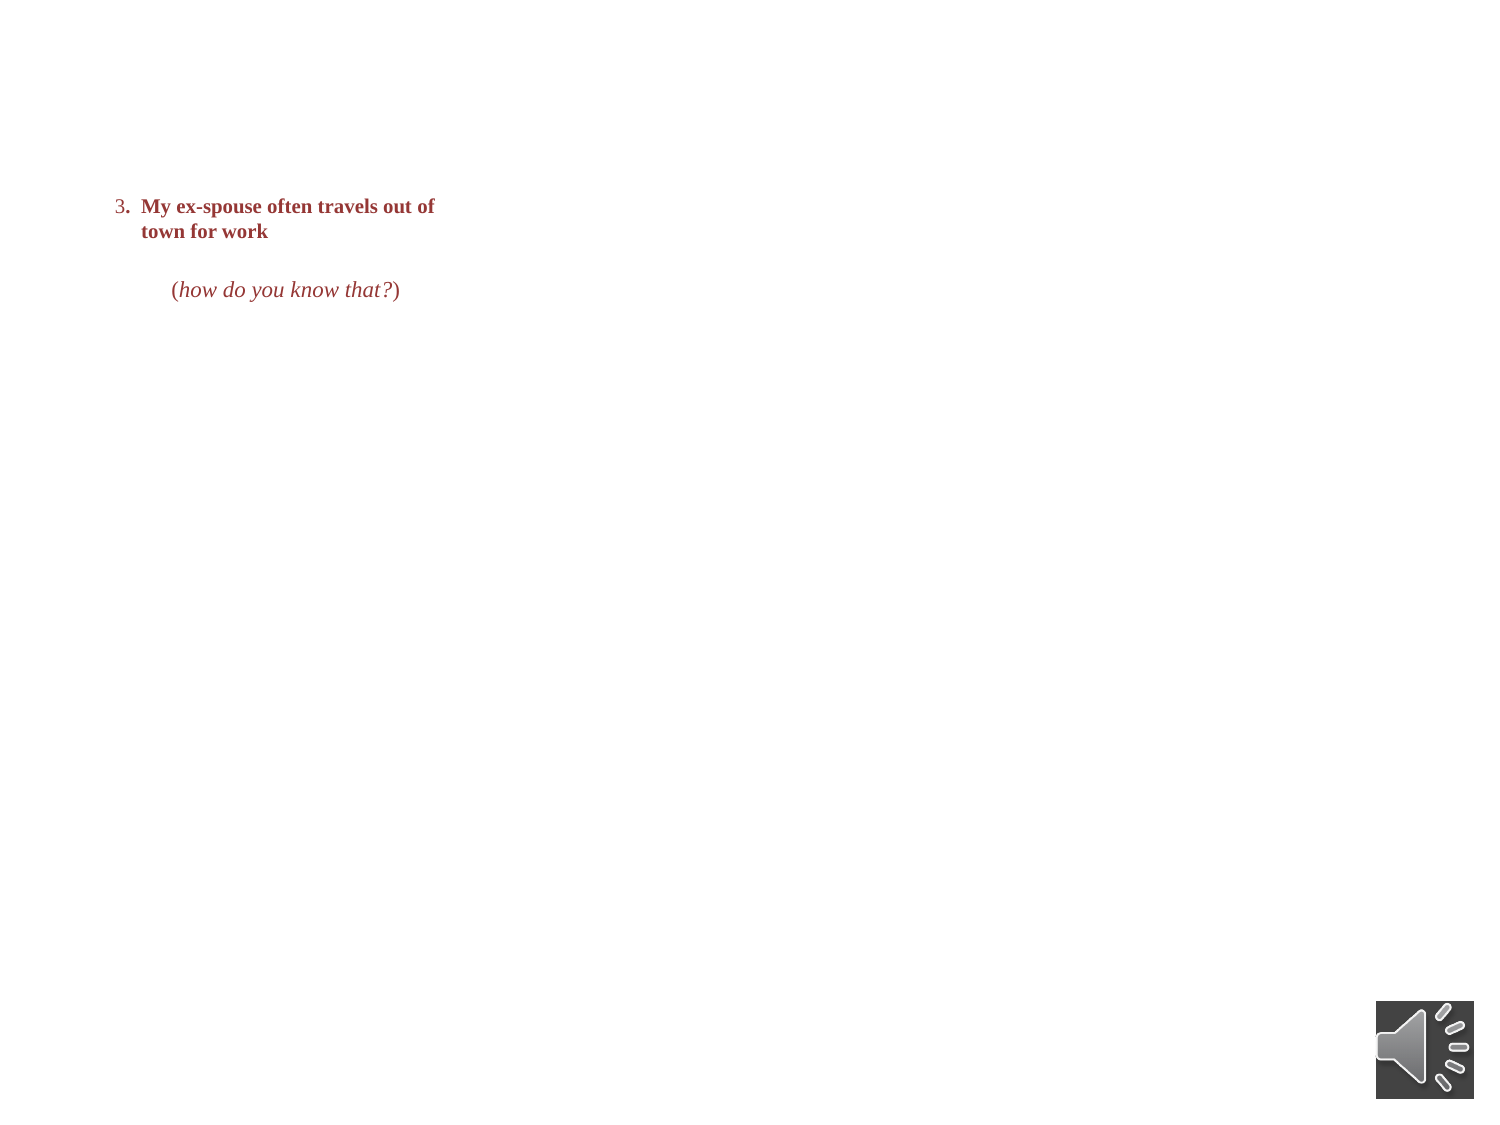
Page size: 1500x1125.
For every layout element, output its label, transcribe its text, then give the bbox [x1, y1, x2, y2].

title 3. My ex-spouse often travels out of town for work (how do you know that?) [99, 62, 1463, 313]
picture [1374, 999, 1476, 1101]
